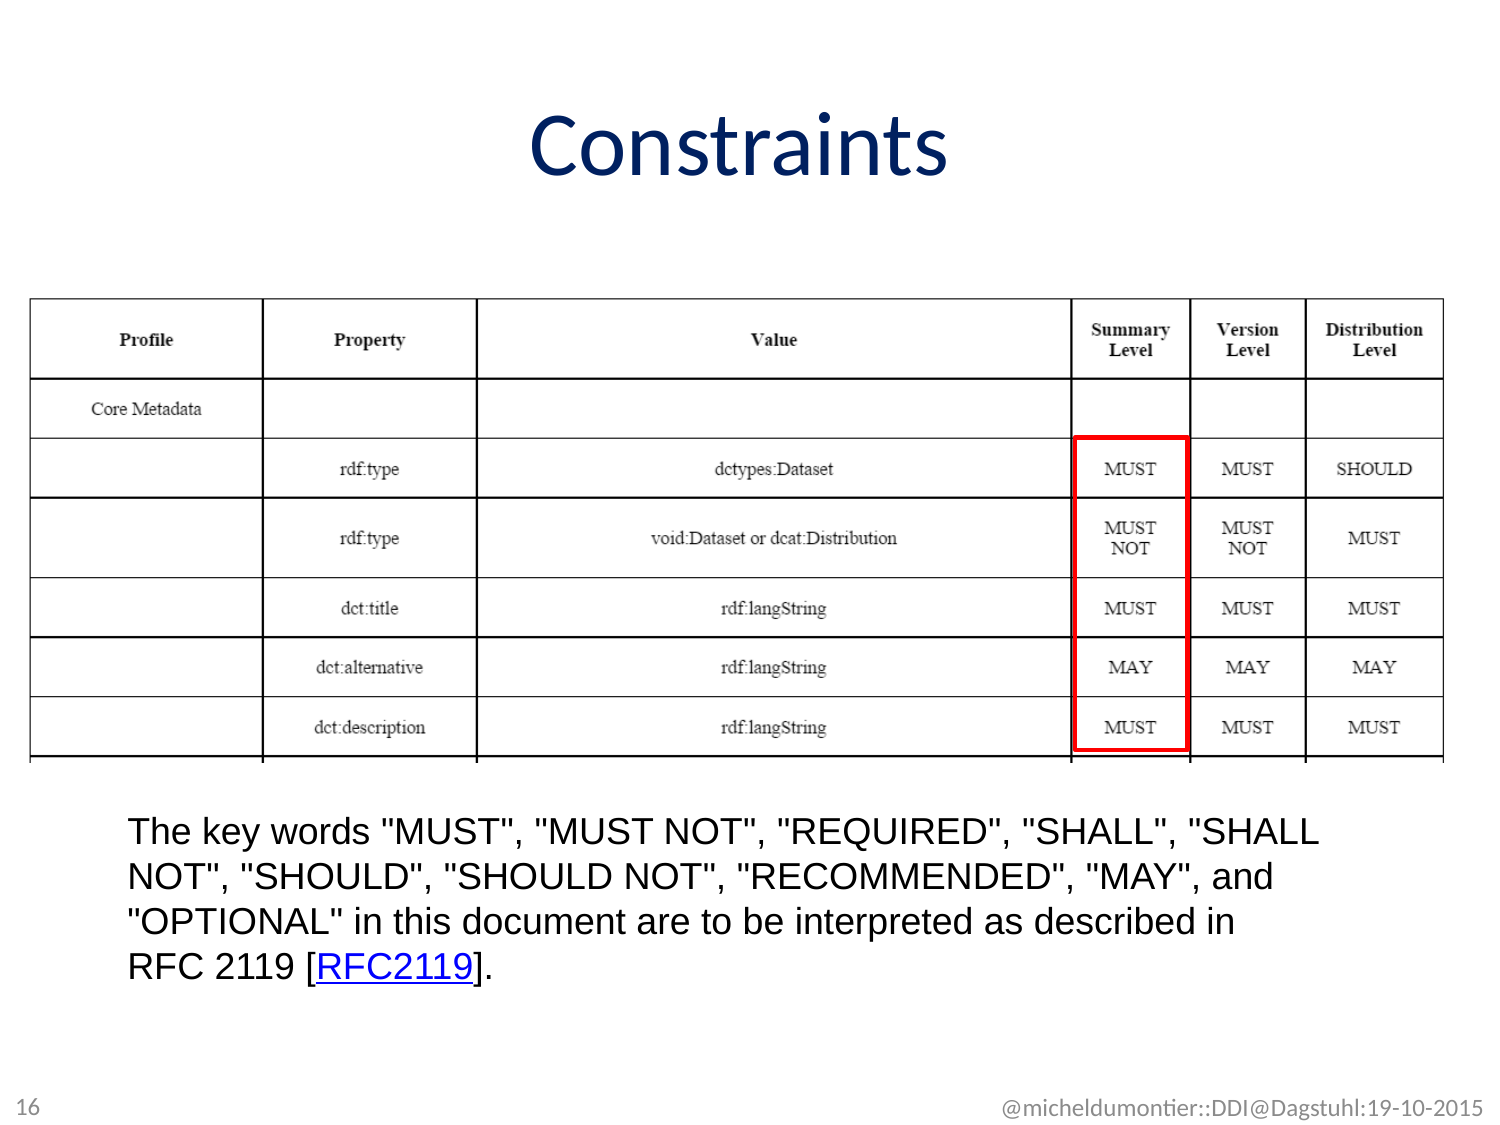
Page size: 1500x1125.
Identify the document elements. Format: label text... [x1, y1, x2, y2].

picture [24, 287, 1461, 763]
slide_number 16 [0, 1087, 350, 1124]
title Constraints [75, 45, 1425, 233]
text_box The key words "MUST", "MUST NOT", "REQUIRED", "SHALL", "SHALL NOT", "SHOULD", "SHOULD NOT", "RECOMMENDED", "MAY", and "OPTIONAL" in this document are to be interpreted as described in RFC 2119 [RFC2119]. [112, 799, 1338, 995]
footer @micheldumontier::DDI@Dagstuhl:19-10-2015 [862, 1087, 1500, 1125]
